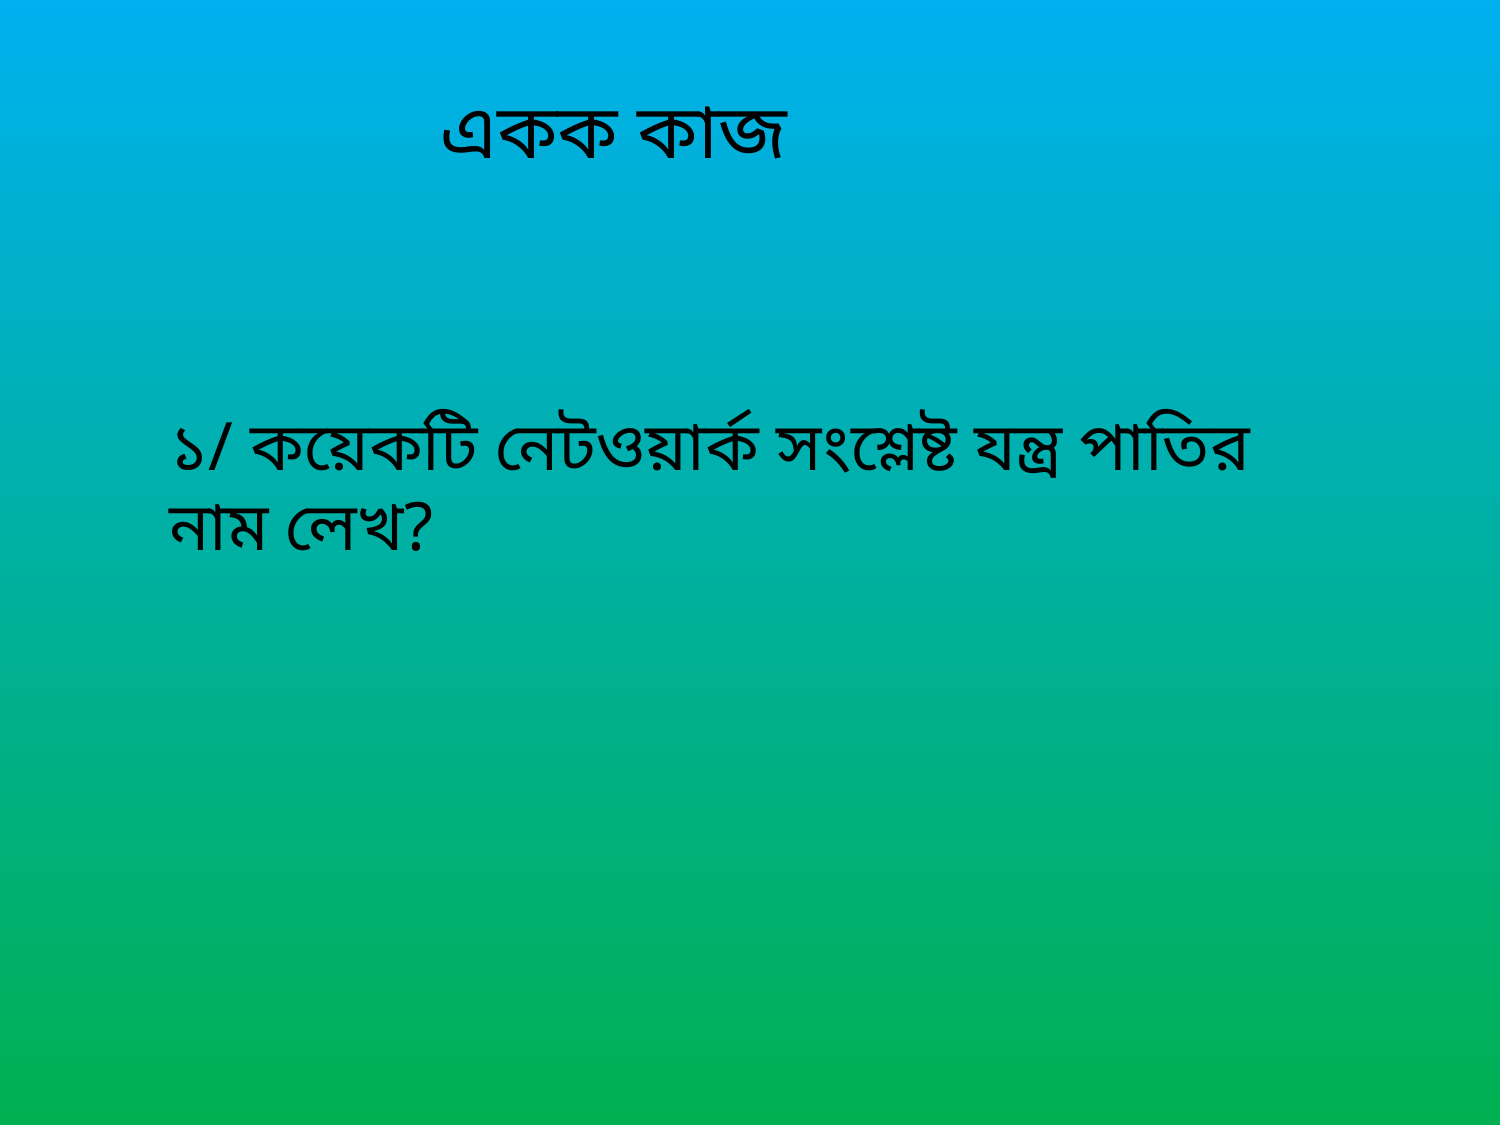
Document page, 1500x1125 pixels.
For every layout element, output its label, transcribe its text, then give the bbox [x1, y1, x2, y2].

text_box একক কাজ [408, 76, 820, 181]
text_box ১/ কয়েকটি নেটওয়ার্ক সংশ্লেষ্ট যন্ত্র পাতির নাম লেখ? [154, 396, 1346, 572]
